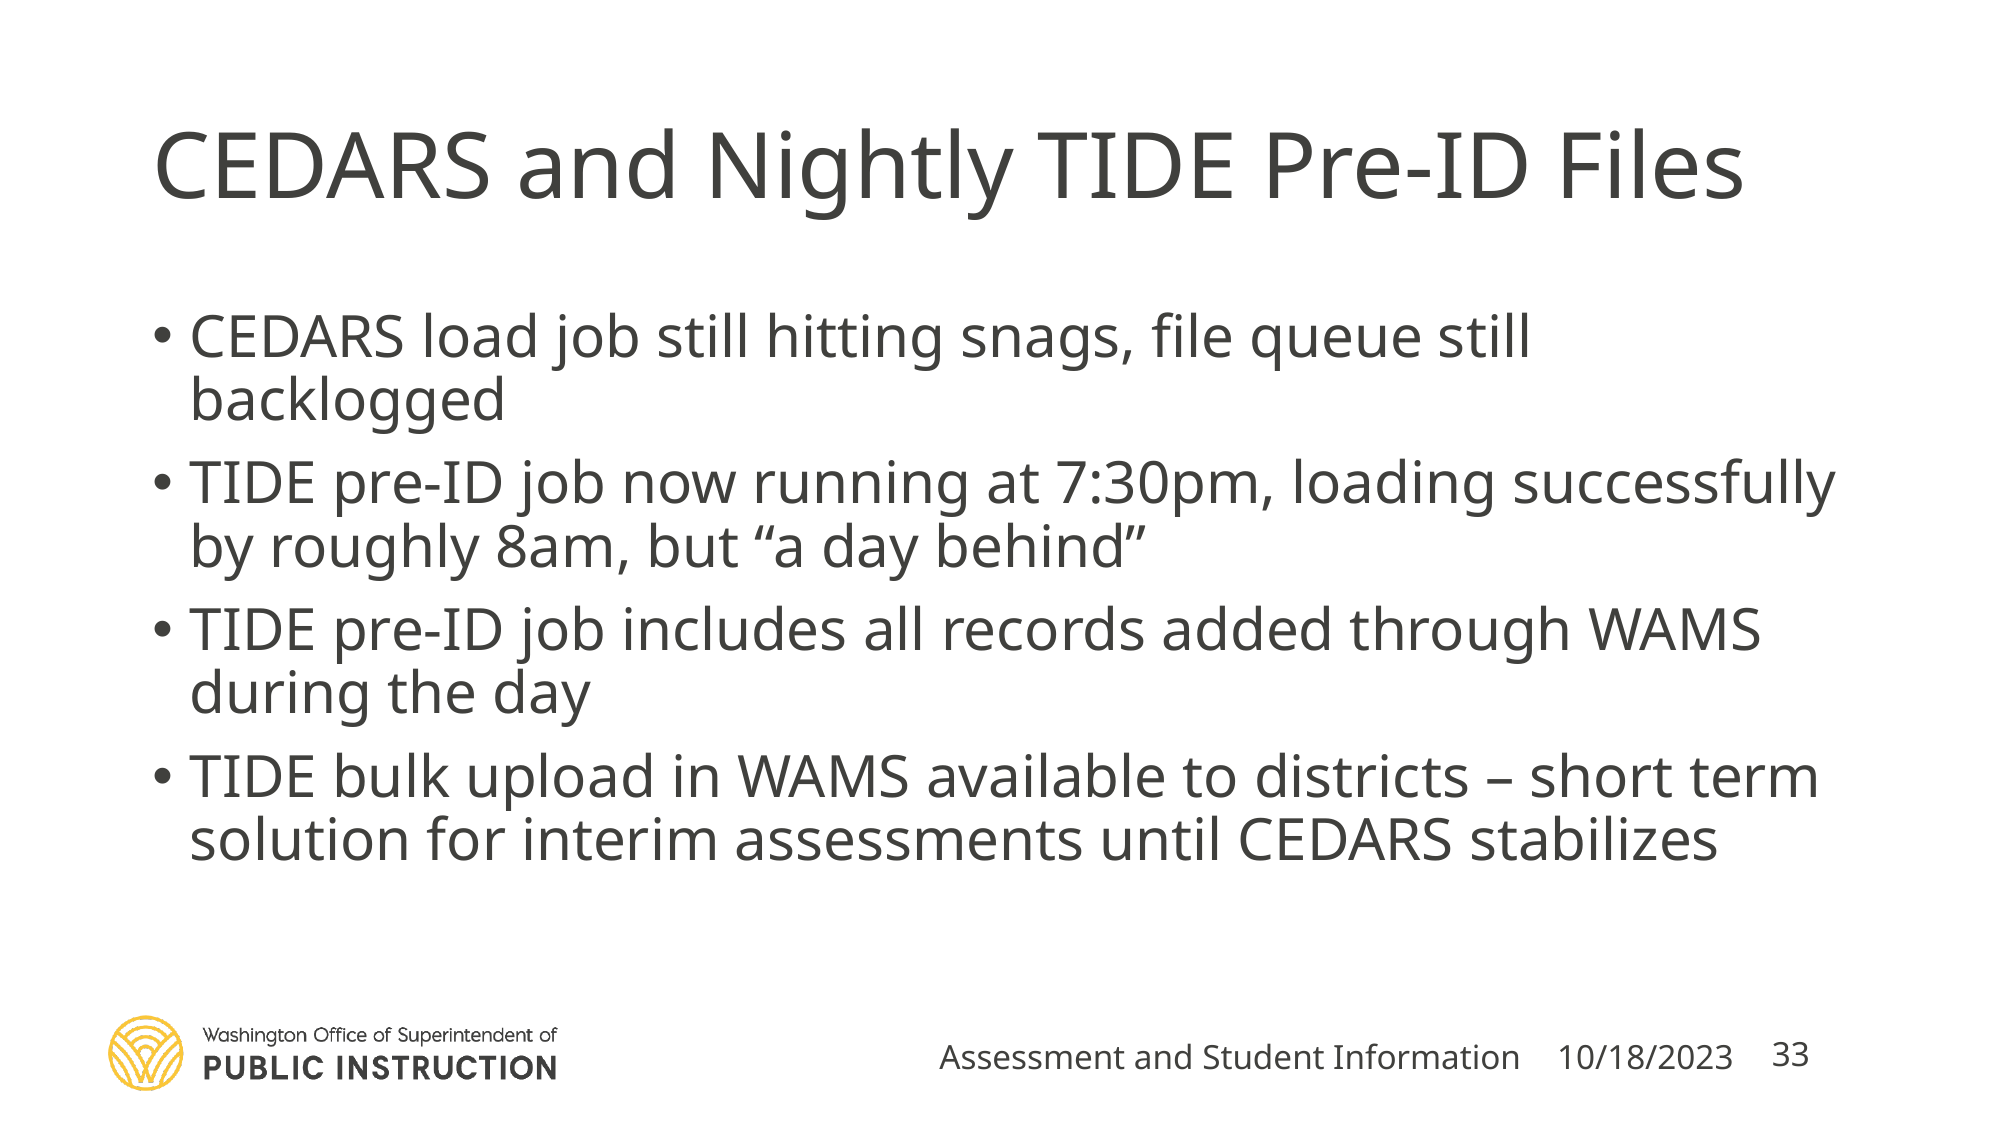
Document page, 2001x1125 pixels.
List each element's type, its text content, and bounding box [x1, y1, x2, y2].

footer Assessment and Student Information [582, 1025, 1536, 1086]
list CEDARS load job still hitting snags, file queue still backlogged TIDE pre-ID job now running at 7:30pm, loading successfully by roughly 8am, but “a day behind” TIDE pre-ID job includes all records added through WAMS during the day TIDE bulk upload in WAMS available to districts – short term solution for interim assessments until CEDARS stabilizes [137, 299, 1863, 998]
title CEDARS and Nightly TIDE Pre-ID Files [137, 59, 1863, 278]
slide_number 33 [1756, 1025, 1863, 1086]
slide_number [1536, 1025, 1755, 1086]
picture [108, 1015, 558, 1091]
